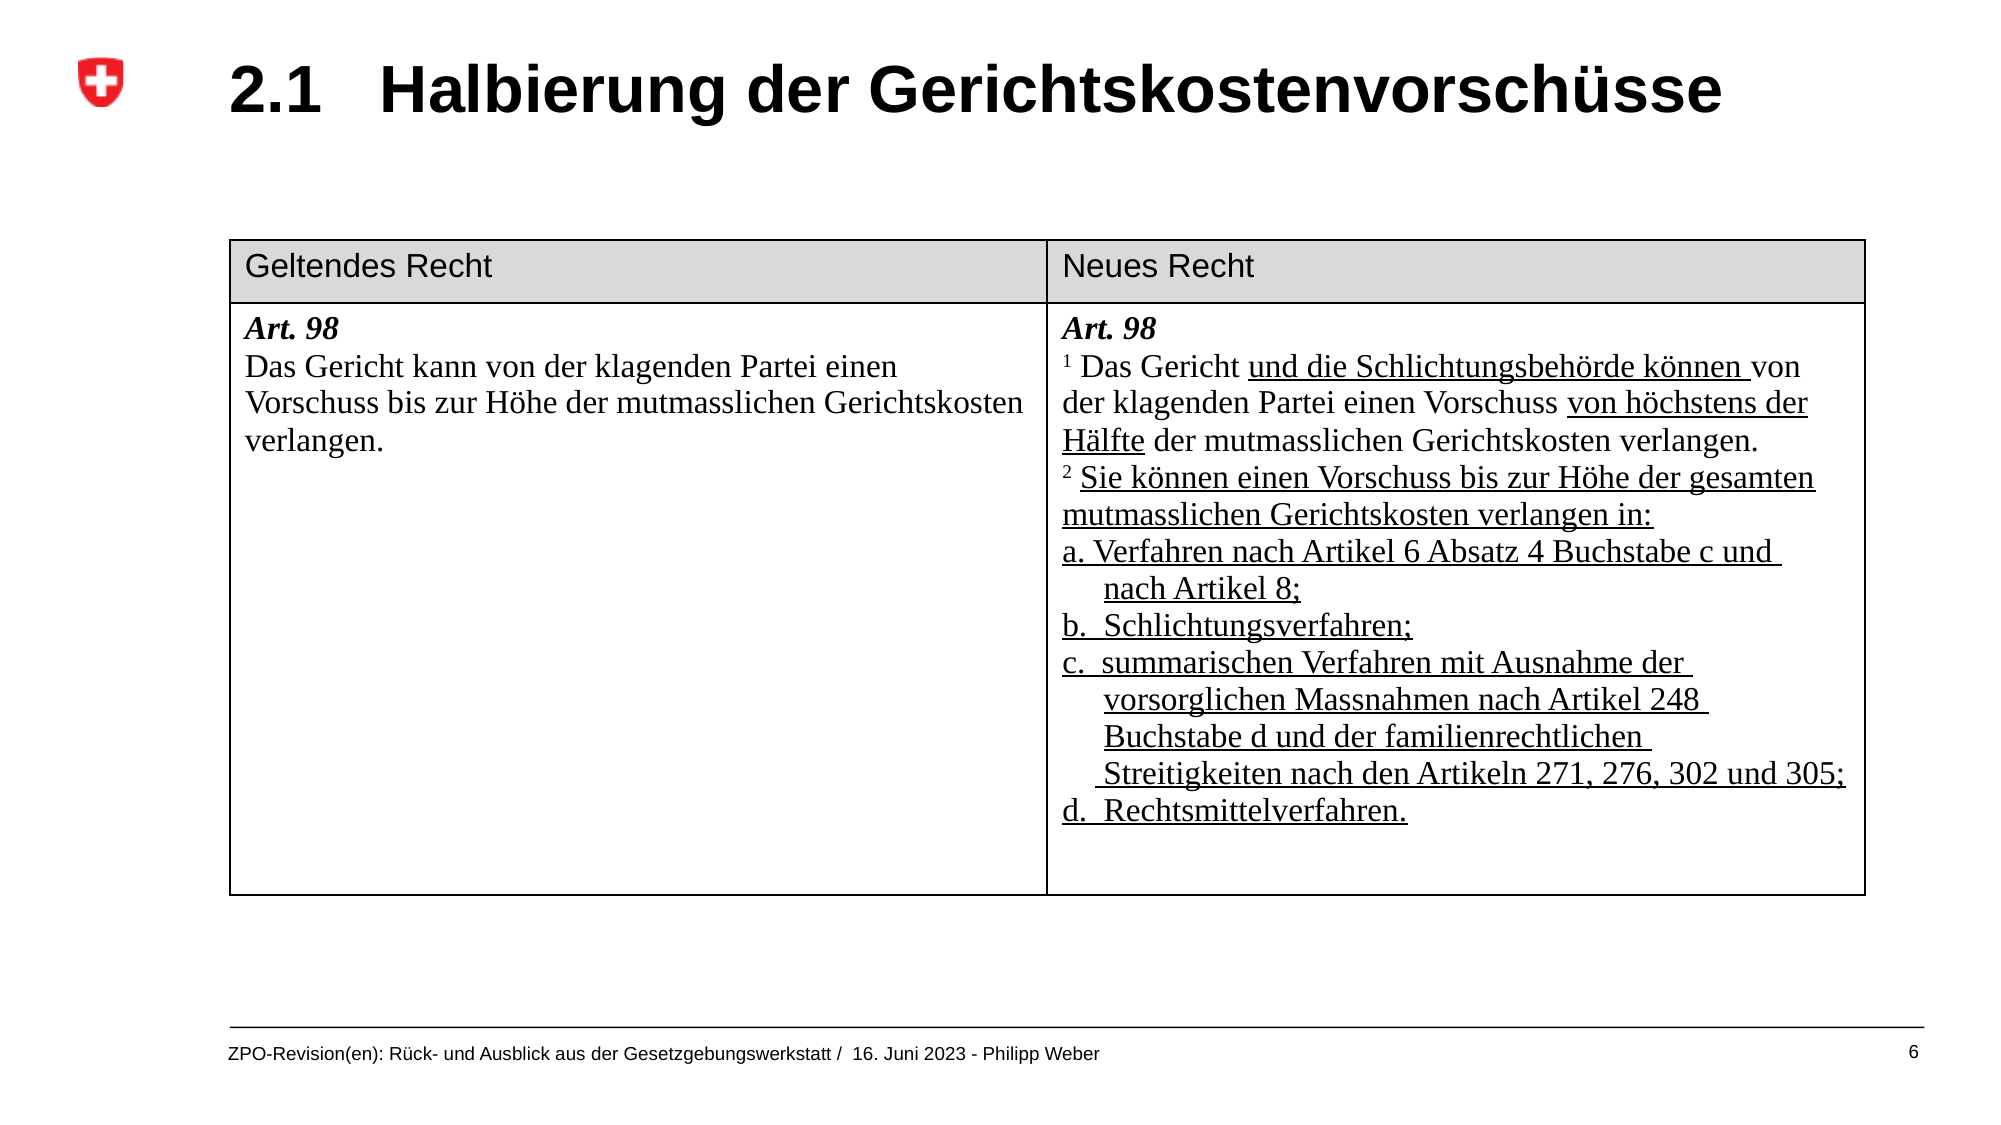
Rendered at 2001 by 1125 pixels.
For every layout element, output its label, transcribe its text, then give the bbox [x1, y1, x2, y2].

table_cell Art. 98 Das Gericht kann von der klagenden Partei einen Vorschuss bis zur Höhe der mutmasslichen Gerichtskosten verlangen. [231, 304, 1046, 894]
table_header Geltendes Recht [231, 241, 1046, 302]
table_cell Art. 98 1 Das Gericht und die Schlichtungsbehörde können von der klagenden Partei einen Vorschuss von höchstens der Hälfte der mutmasslichen Gerichtskosten verlangen. 2 Sie können einen Vorschuss bis zur Höhe der gesamten mutmasslichen Gerichtskosten verlangen in: a. Verfahren nach Artikel 6 Absatz 4 Buchstabe c und nach Artikel 8; b. Schlichtungsverfahren; c. summarischen Verfahren mit Ausnahme der vorsorglichen Massnahmen nach Artikel 248 Buchstabe d und der familienrechtlichen Streitigkeiten nach den Artikeln 271, 276, 302 und 305; d. Rechtsmittelverfahren. [1048, 304, 1864, 894]
table_header Neues Recht [1048, 241, 1864, 302]
footer ZPO-Revision(en): Rück- und Ausblick aus der Gesetzgebungswerkstatt / 16. Juni 2023 - Philipp Weber [228, 1041, 1693, 1070]
slide_number 6 [1821, 1040, 1919, 1070]
title 2.1 Halbierung der Gerichtskostenvorschüsse [229, 50, 1922, 199]
